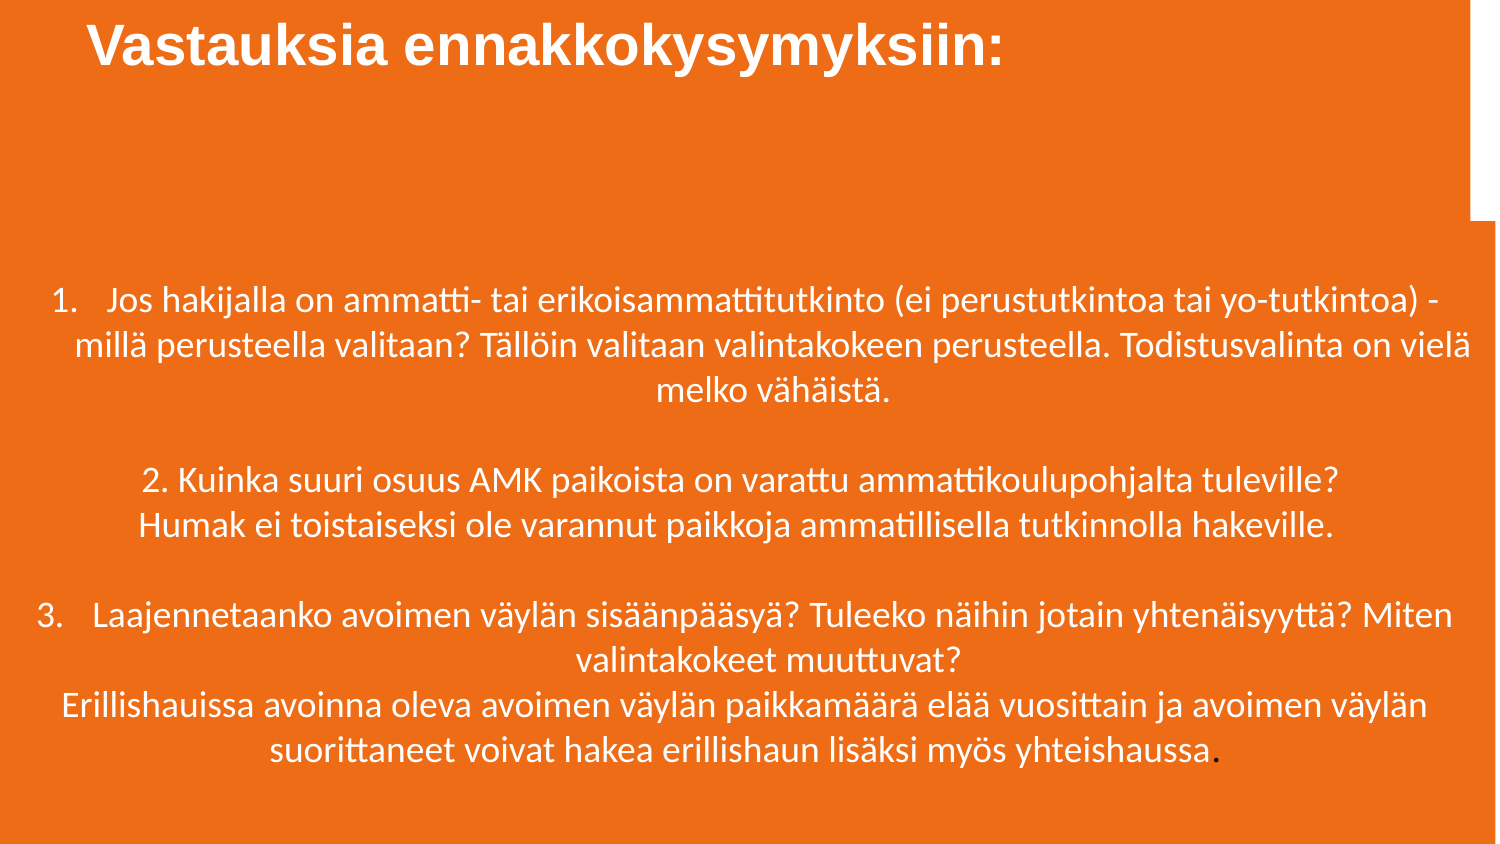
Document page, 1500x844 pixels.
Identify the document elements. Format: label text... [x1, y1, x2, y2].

text_box Vastauksia ennakkokysymyksiin: [0, 0, 1436, 85]
text_box Jos hakijalla on ammatti- tai erikoisammattitutkinto (ei perustutkintoa tai yo-tutkintoa) - millä perusteella valitaan? Tällöin valitaan valintakokeen perusteella. Todistusvalinta on vielä melko vähäistä. 2. Kuinka suuri osuus AMK paikoista on varattu ammattikoulupohjalta tuleville? Humak ei toistaiseksi ole varannut paikkoja ammatillisella tutkinnolla hakeville. Laajennetaanko avoimen väylän sisäänpääsyä? Tuleeko näihin jotain yhtenäisyyttä? Miten valintakokeet muuttuvat? Erillishauissa avoinna oleva avoimen väylän paikkamäärä elää vuosittain ja avoimen väylän suorittaneet voivat hakea erillishaun lisäksi myös yhteishaussa. [0, 219, 1497, 844]
text_box [0, 0, 1472, 219]
